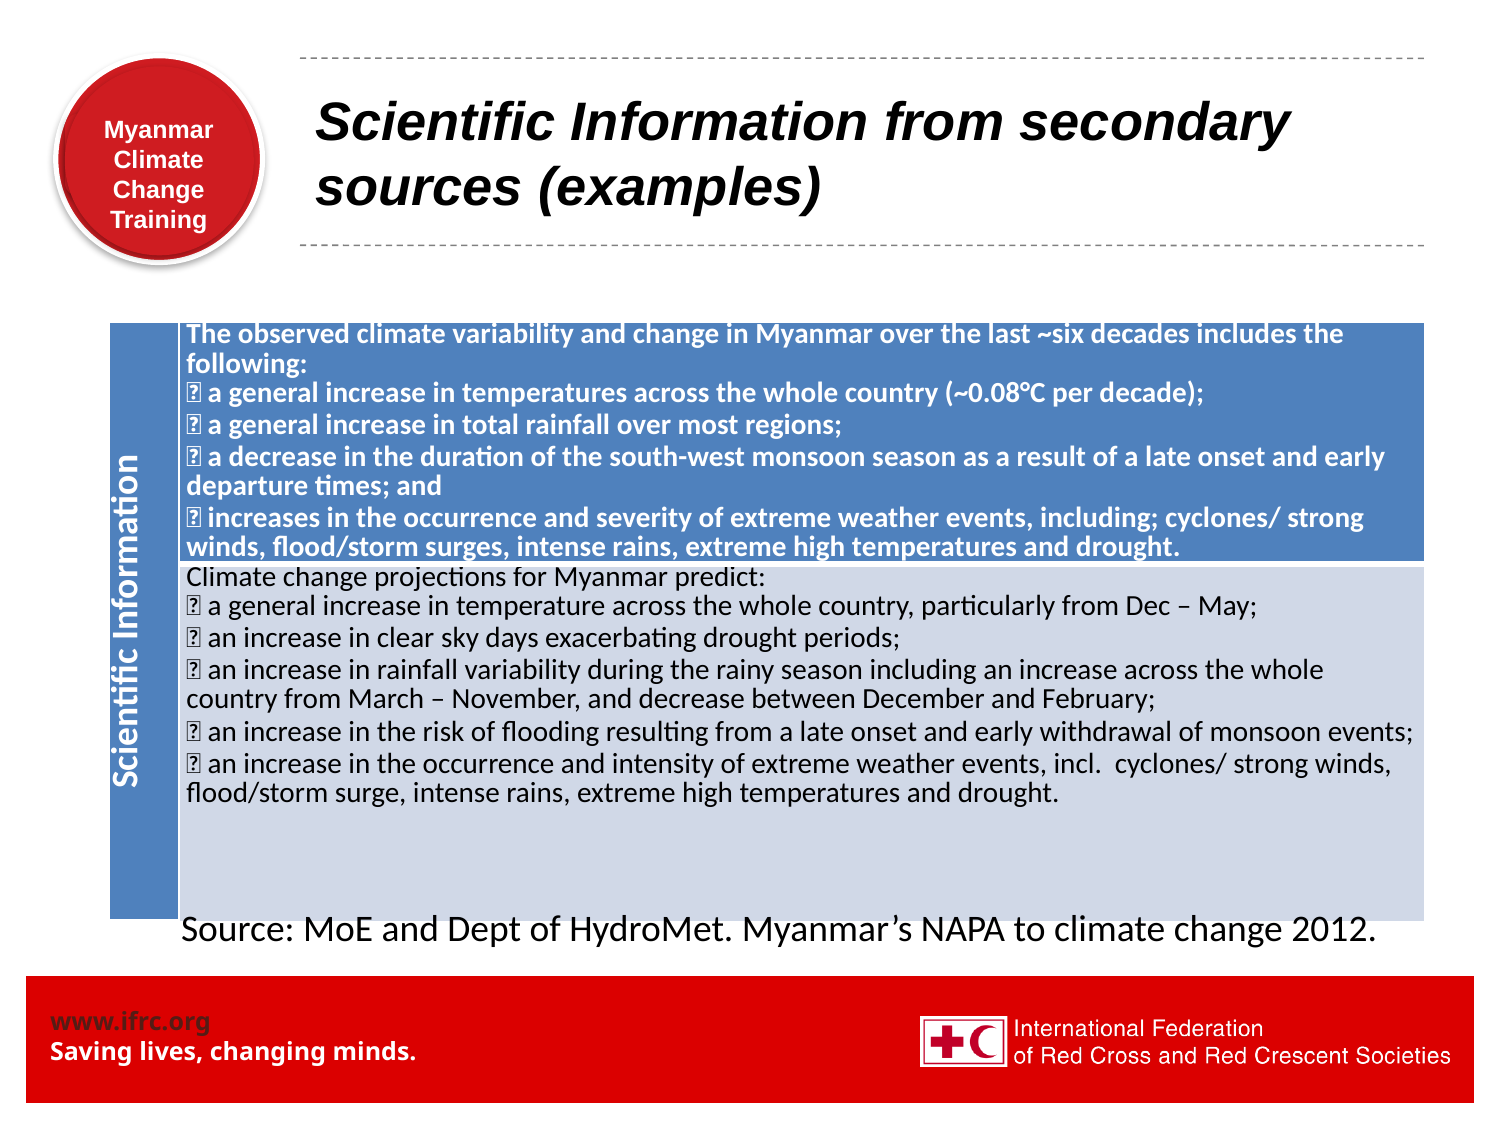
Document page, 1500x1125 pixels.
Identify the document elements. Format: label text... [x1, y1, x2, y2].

table_header Scientific Information [110, 323, 178, 919]
title Scientific Information from secondary sources (examples) [300, 57, 1425, 246]
text_box Source: MoE and Dept of HydroMet. Myanmar’s NAPA to climate change 2012. [166, 896, 1425, 1002]
table_cell Climate change projections for Myanmar predict:  a general increase in temperature across the whole country, particularly from Dec – May;  an increase in clear sky days exacerbating drought periods;  an increase in rainfall variability during the rainy season including an increase across the whole country from March – November, and decrease between December and February;  an increase in the risk of flooding resulting from a late onset and early withdrawal of monsoon events;  an increase in the occurrence and intensity of extreme weather events, incl. cyclones/ strong winds, flood/storm surge, intense rains, extreme high temperatures and drought. [180, 567, 1424, 896]
table_header The observed climate variability and change in Myanmar over the last ~six decades includes the following:  a general increase in temperatures across the whole country (~0.08°C per decade);  a general increase in total rainfall over most regions;  a decrease in the duration of the south-west monsoon season as a result of a late onset and early departure times; and  increases in the occurrence and severity of extreme weather events, including; cyclones/ strong winds, flood/storm surges, intense rains, extreme high temperatures and drought. [180, 323, 1424, 561]
picture [920, 1016, 1450, 1067]
